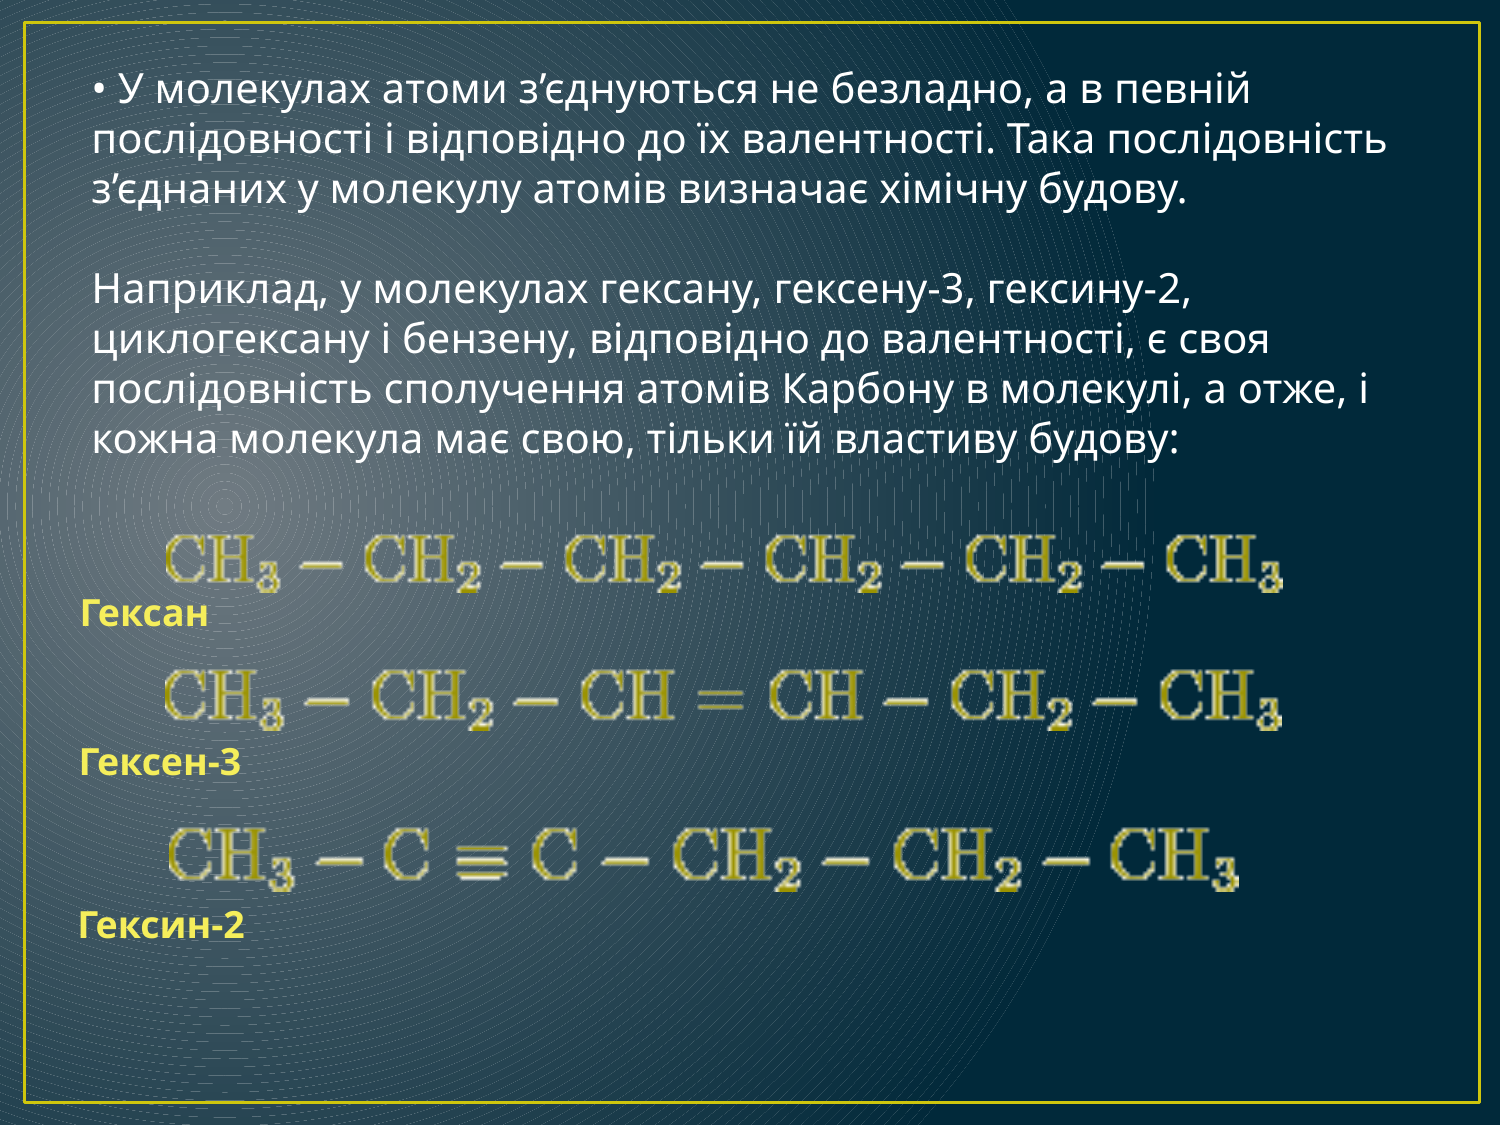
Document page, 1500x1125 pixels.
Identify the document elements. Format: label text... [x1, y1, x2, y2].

picture [165, 662, 1138, 731]
picture [1110, 828, 1209, 880]
picture [1166, 535, 1256, 582]
text_box Гексен-3 [63, 730, 257, 791]
picture [169, 820, 1090, 892]
picture [1160, 670, 1281, 730]
picture [1258, 561, 1282, 592]
picture [165, 527, 1144, 593]
text_box Гексин-2 [62, 893, 260, 954]
picture [1212, 857, 1238, 891]
picture [1023, 896, 1039, 905]
picture [1082, 736, 1098, 746]
text_box Гексан [64, 582, 225, 642]
picture [1116, 598, 1123, 606]
text_box • У молекулах атоми з’єднуються не безладно, а в певній послідовності і відповідно до їх валентності. Така послідовність з’єднаних у молекулу атомів визначає хімічну будову. Наприклад, у молекулах гексану, гексену-3, гексину-2, циклогексану і бензену, відповідно до валентності, є своя послідовність сполучення атомів Карбону в молекулі, а отже, і кожна молекула має свою, тільки їй властиву будову: [76, 54, 1436, 470]
